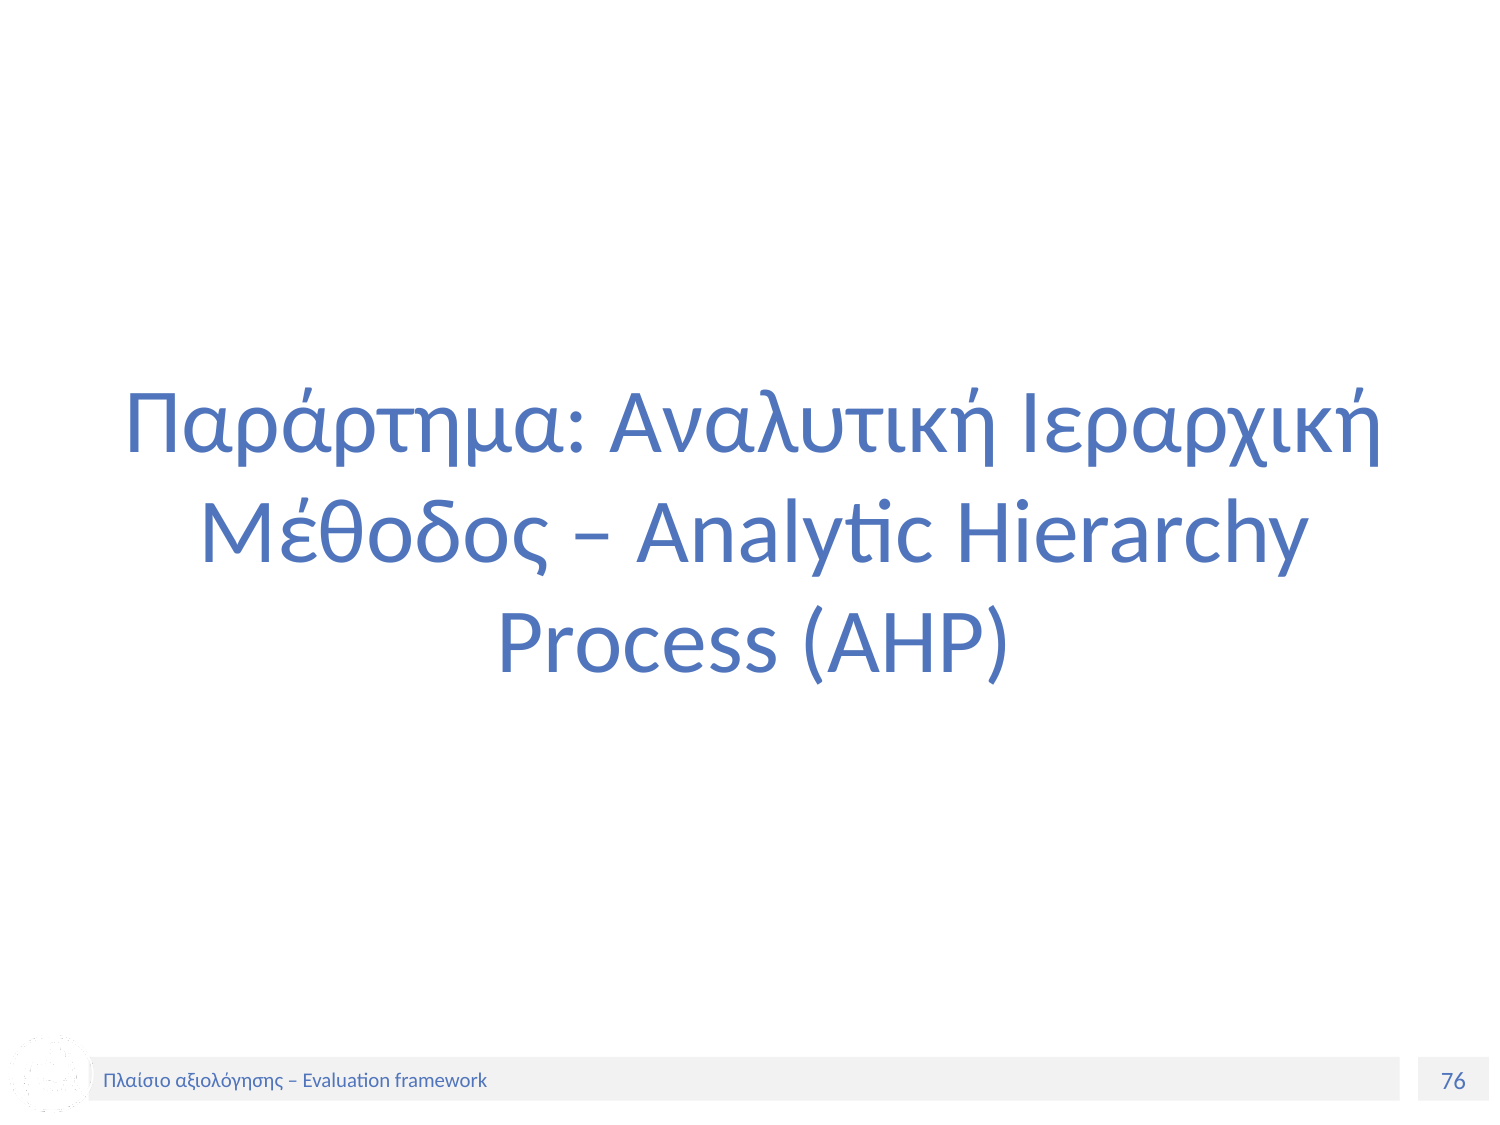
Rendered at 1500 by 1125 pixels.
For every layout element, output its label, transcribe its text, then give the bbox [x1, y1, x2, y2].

title Παράρτημα: Αναλυτική Ιεραρχική Μέθοδος – Analytic Hierarchy Process (AHP) [79, 432, 1430, 621]
